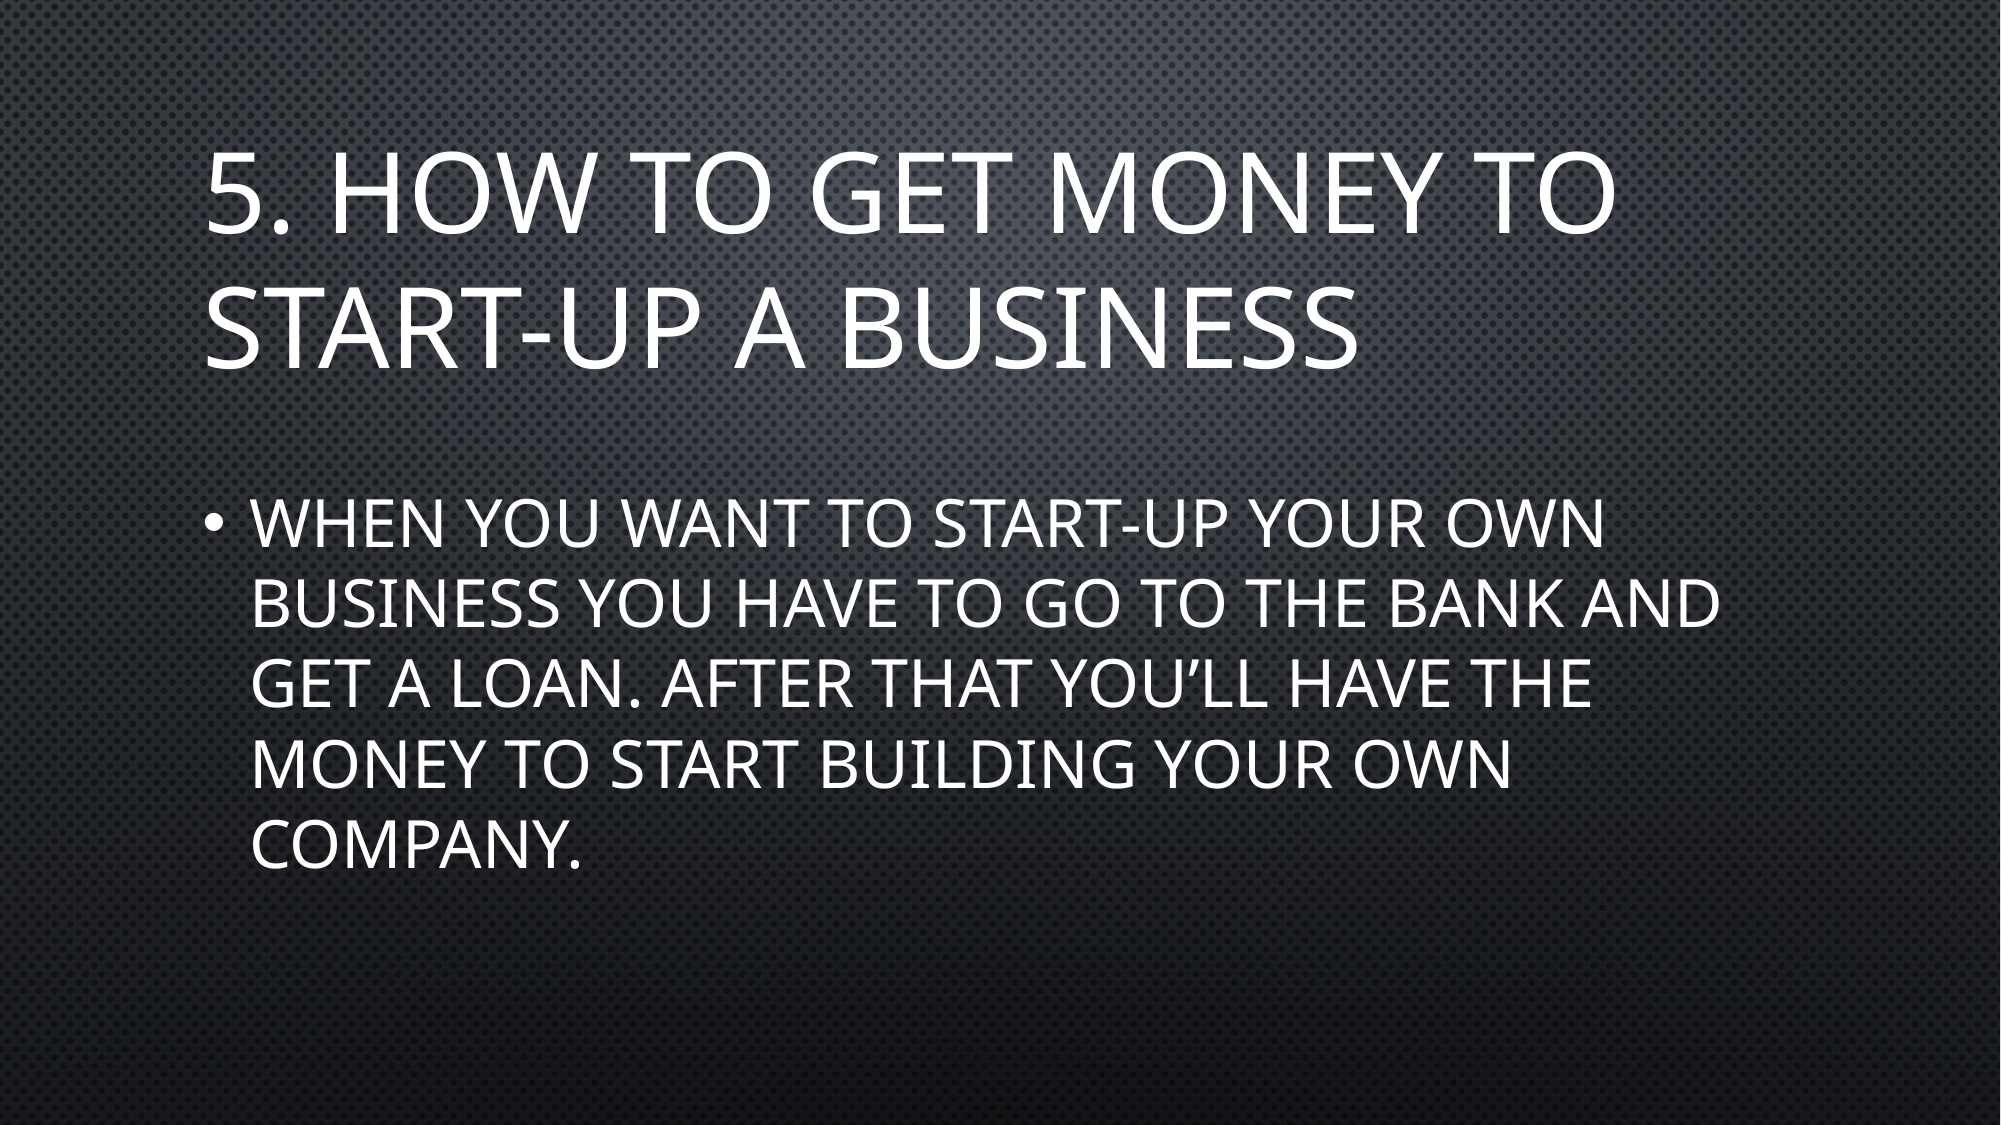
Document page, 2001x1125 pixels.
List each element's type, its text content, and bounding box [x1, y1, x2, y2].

title 5. How to get money to start-up a business [187, 99, 1813, 412]
list When you want to start-up your own business you have to go to the bank and get a loan. After that you’ll have the money to start building your own company. [187, 412, 1813, 950]
